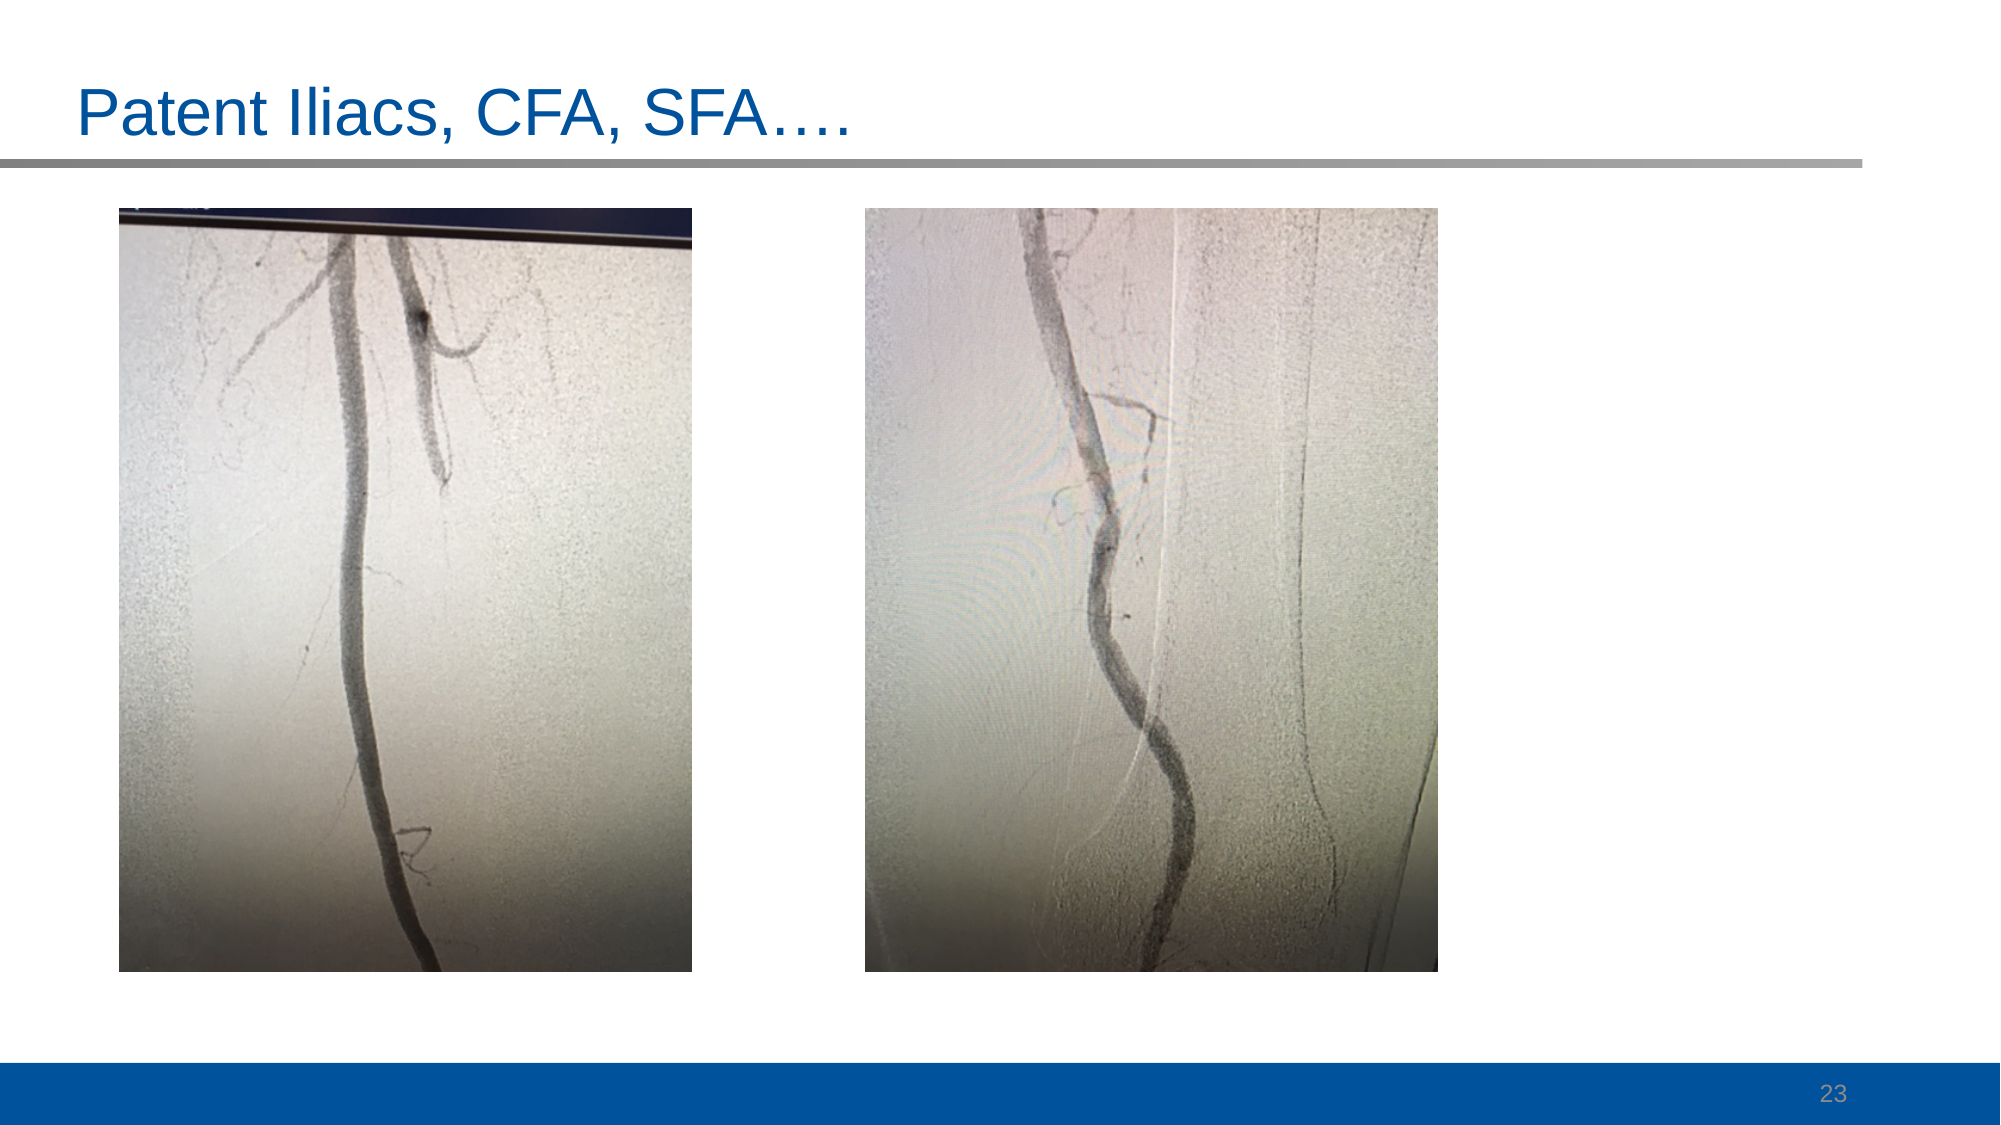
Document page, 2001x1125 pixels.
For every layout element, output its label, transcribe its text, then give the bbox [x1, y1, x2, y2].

slide_number 23 [1412, 1062, 1863, 1123]
title Patent Iliacs, CFA, SFA…. [60, 59, 1863, 168]
picture [865, 208, 1438, 972]
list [119, 208, 692, 972]
